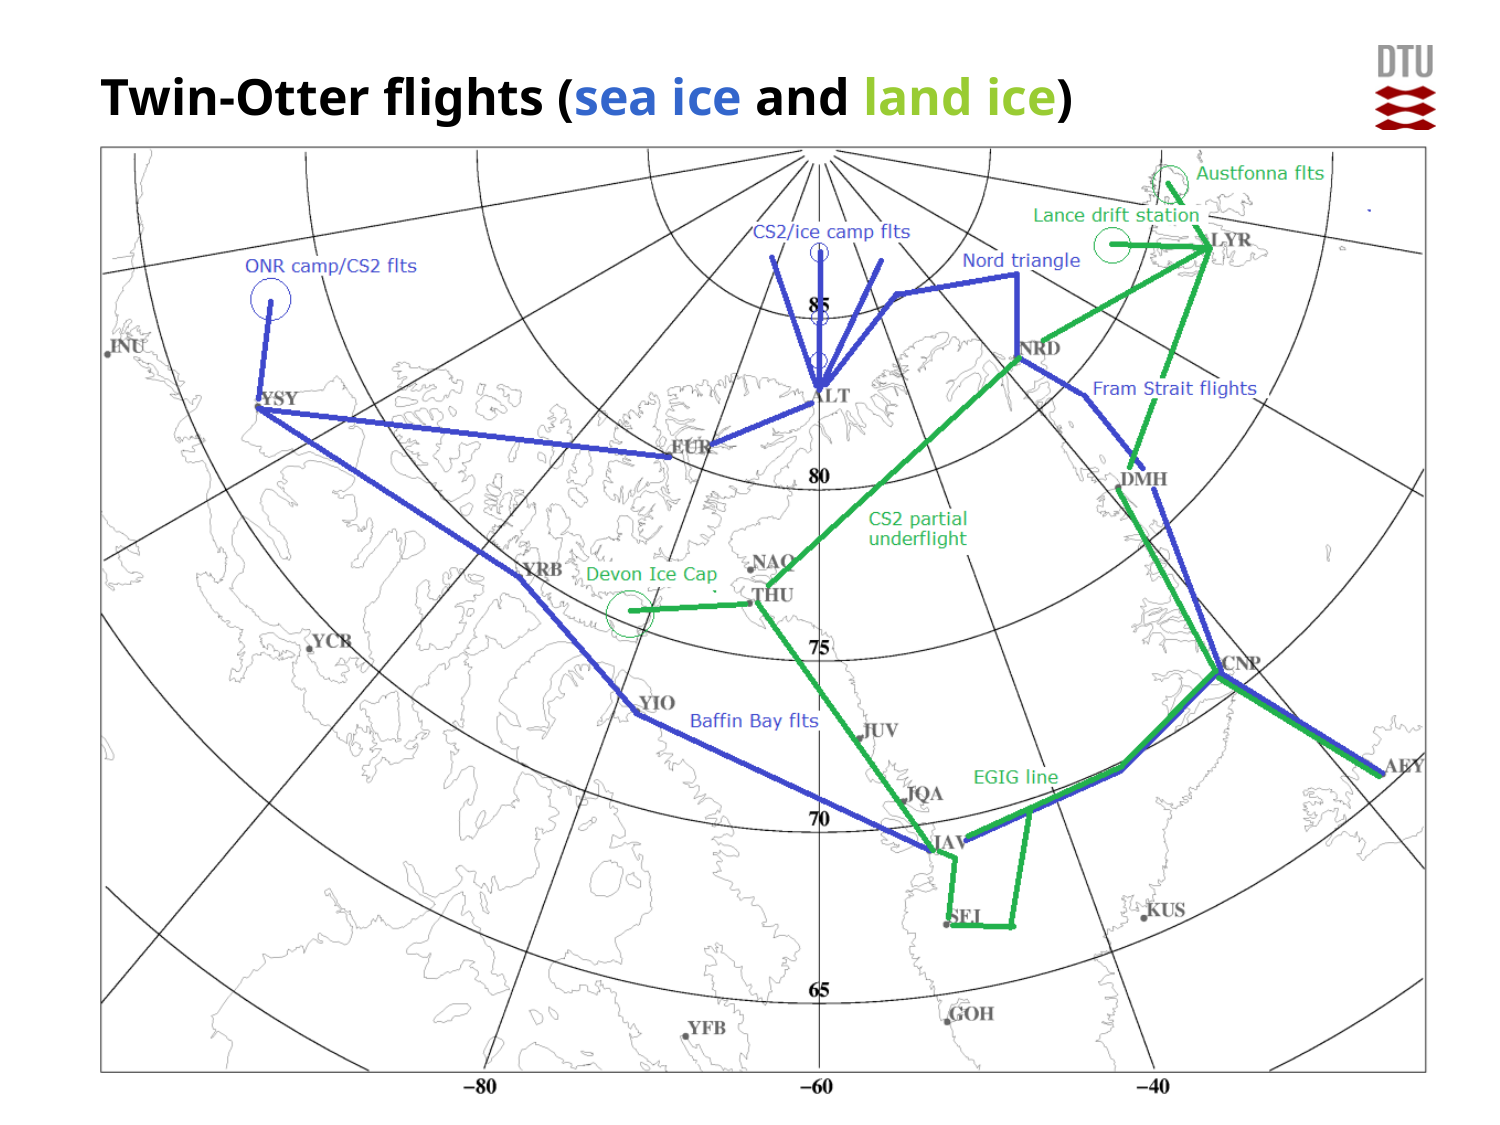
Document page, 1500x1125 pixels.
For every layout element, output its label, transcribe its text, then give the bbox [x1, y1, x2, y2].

picture [76, 45, 1447, 1107]
title Twin-Otter flights (sea ice and land ice) [100, 0, 1376, 129]
